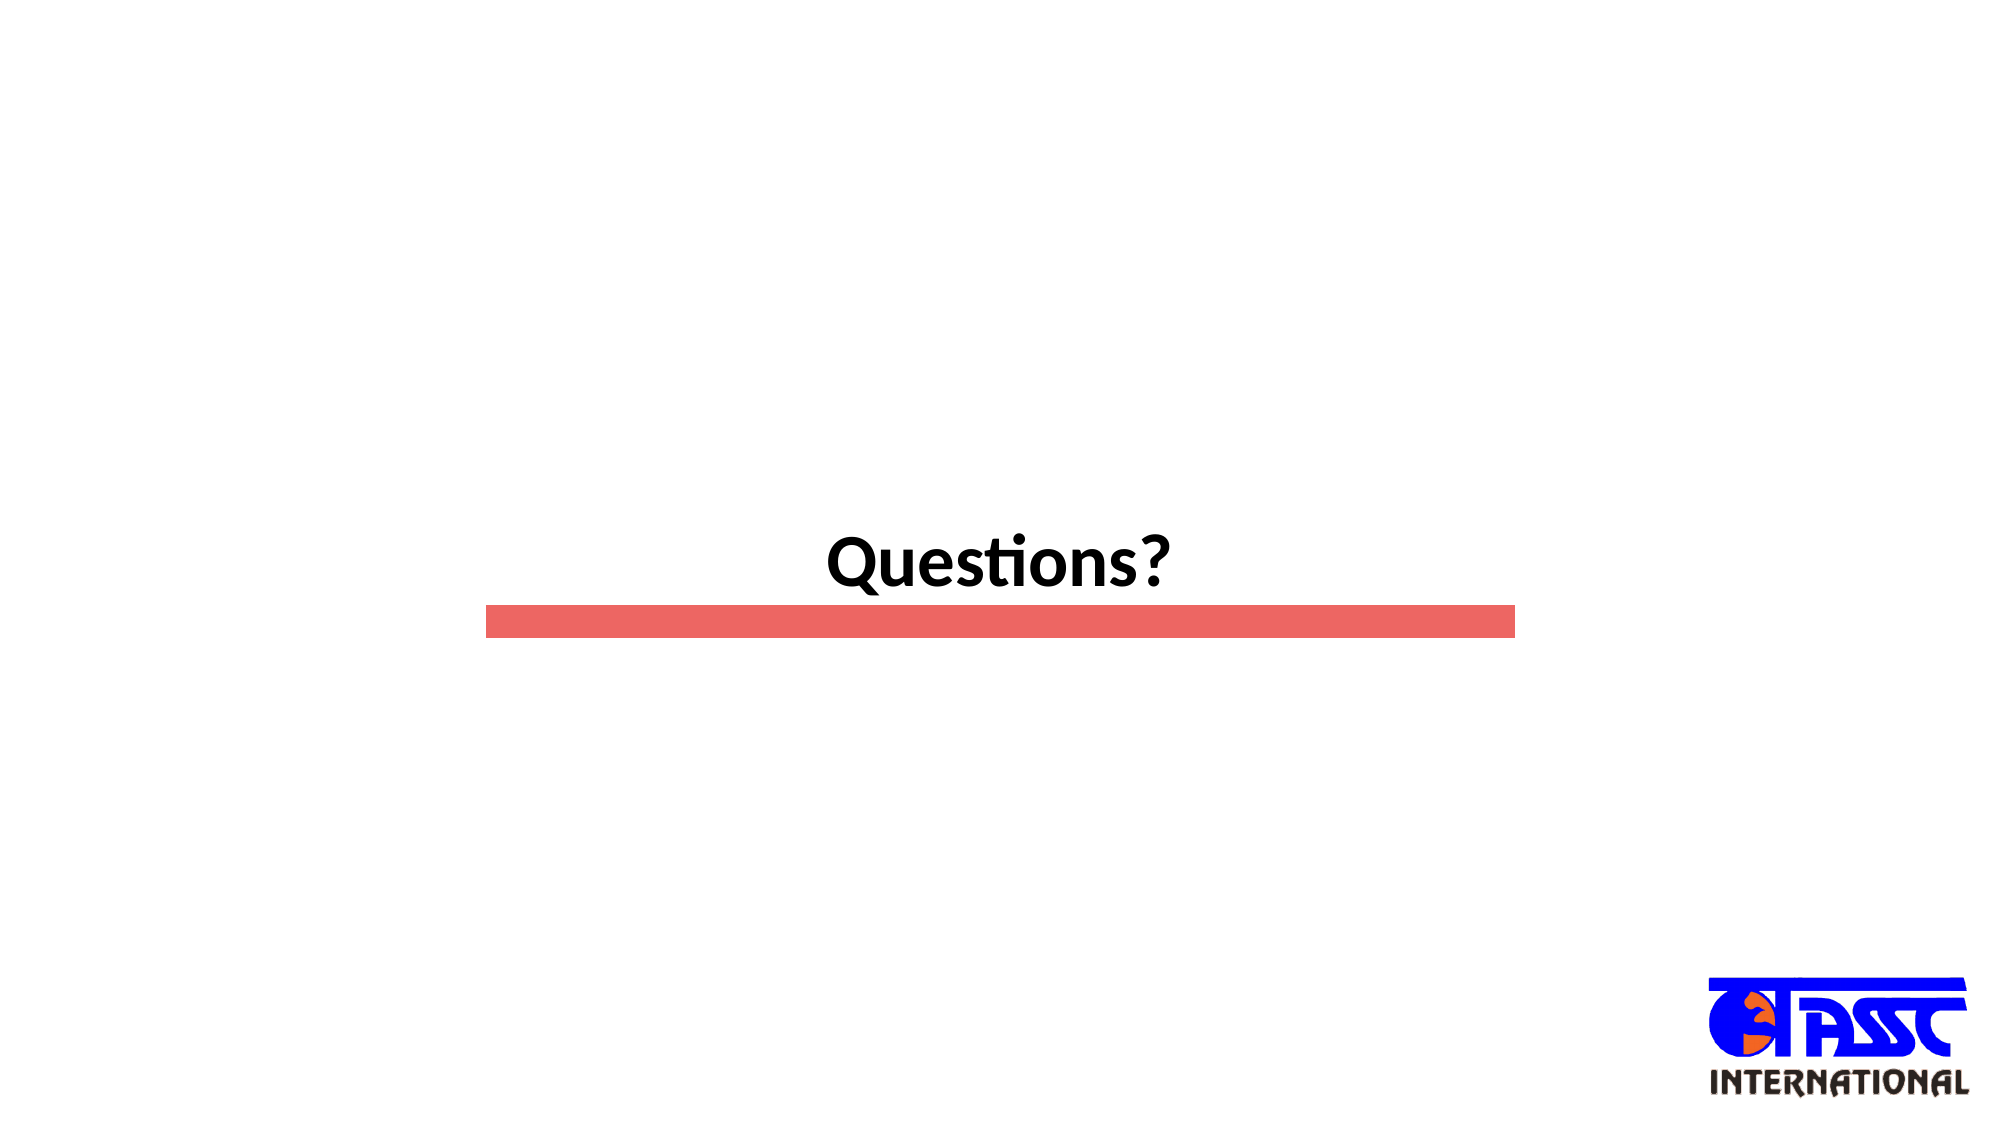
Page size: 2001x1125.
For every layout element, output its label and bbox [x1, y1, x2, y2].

text_box [1684, 953, 1994, 1119]
text_box [45, 486, 1955, 638]
